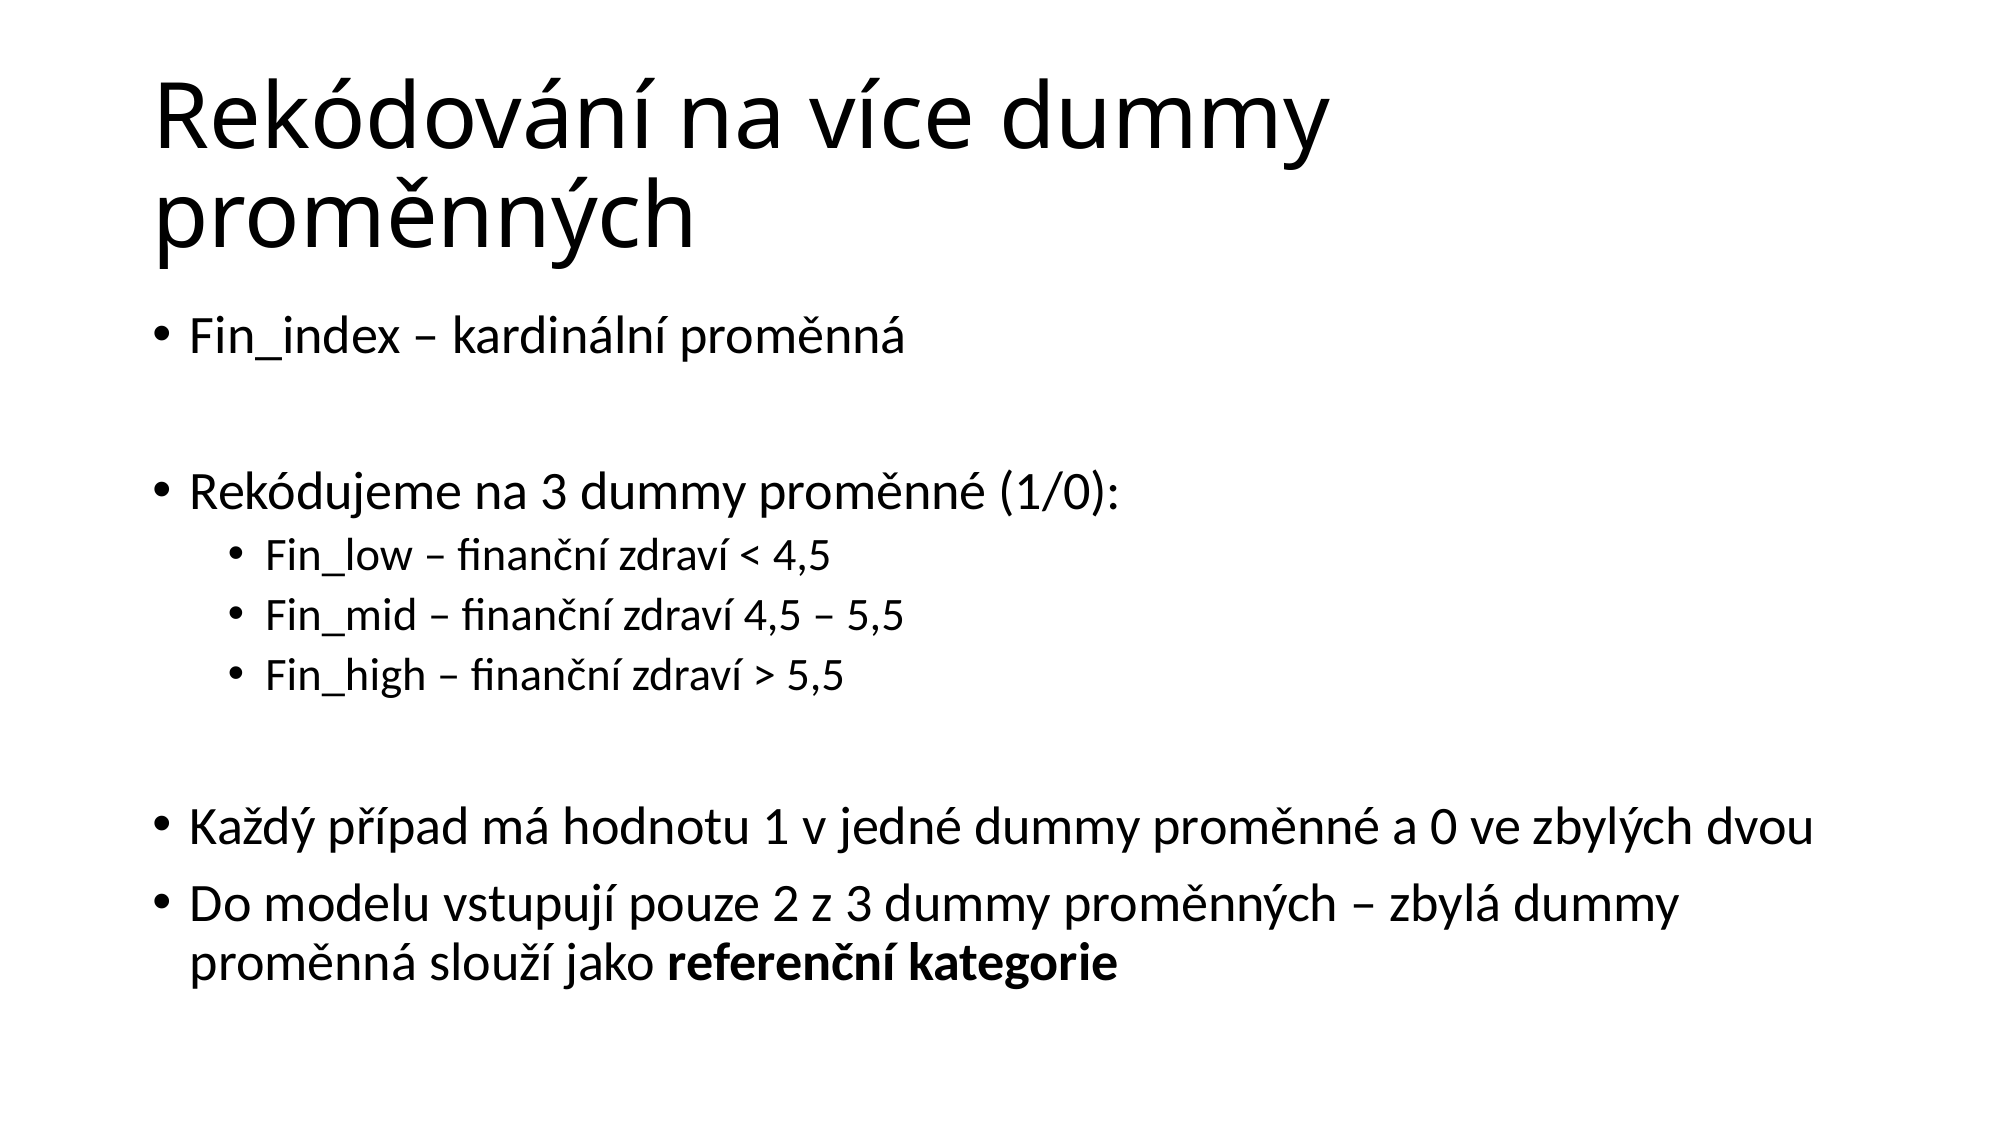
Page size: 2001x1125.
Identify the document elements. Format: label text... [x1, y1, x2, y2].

title Rekódování na více dummy proměnných [137, 59, 1863, 278]
list Fin_index – kardinální proměnná Rekódujeme na 3 dummy proměnné (1/0): Fin_low – finanční zdraví < 4,5 Fin_mid – finanční zdraví 4,5 – 5,5 Fin_high – finanční zdraví > 5,5 Každý případ má hodnotu 1 v jedné dummy proměnné a 0 ve zbylých dvou Do modelu vstupují pouze 2 z 3 dummy proměnných – zbylá dummy proměnná slouží jako referenční kategorie [137, 299, 1863, 1014]
